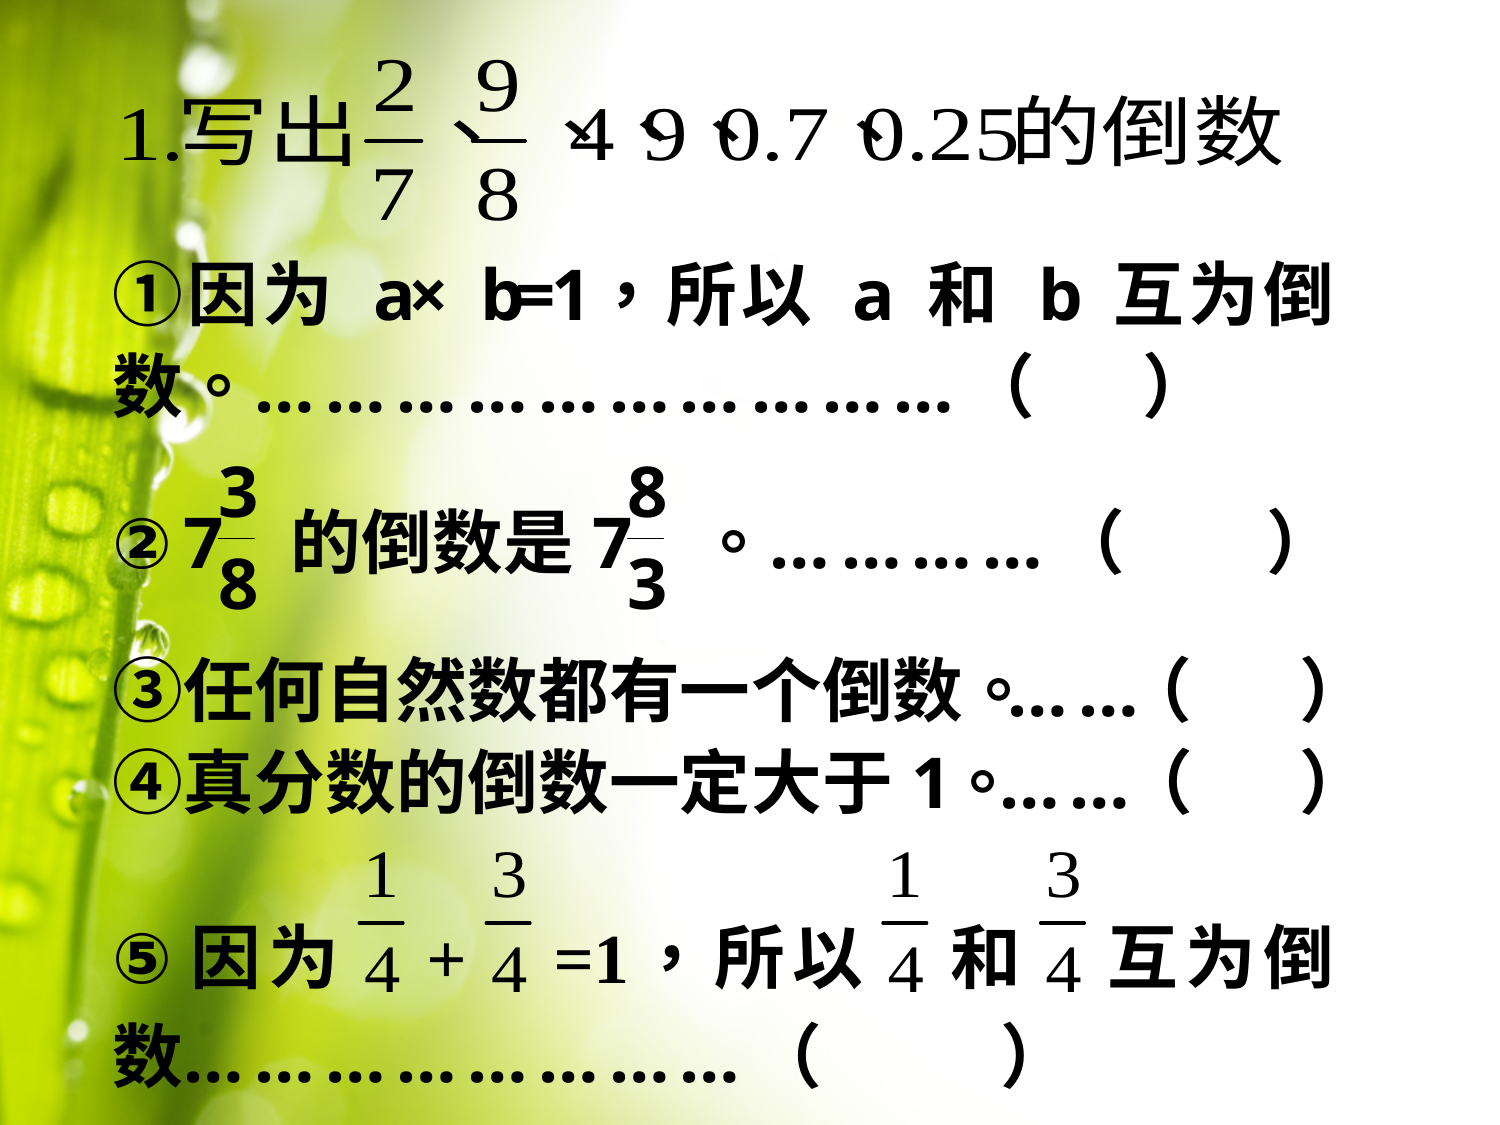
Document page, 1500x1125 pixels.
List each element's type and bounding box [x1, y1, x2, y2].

text_box [112, 249, 1336, 1125]
text_box [112, 37, 1301, 238]
picture [0, 0, 1500, 1125]
